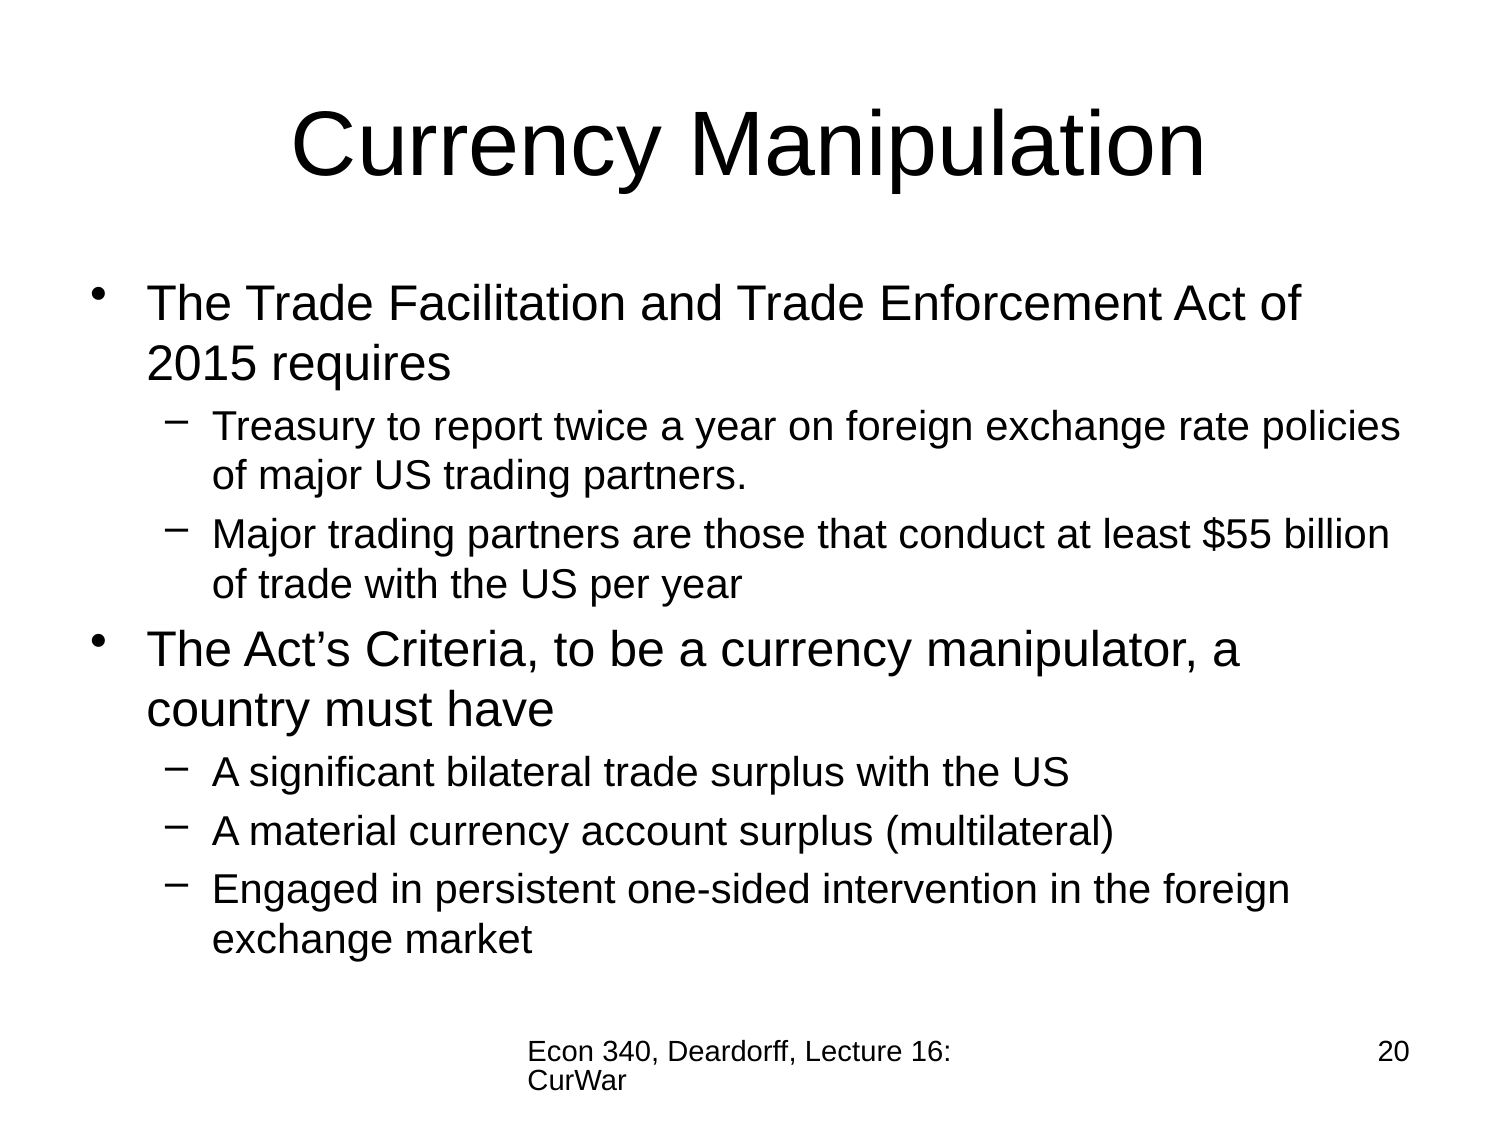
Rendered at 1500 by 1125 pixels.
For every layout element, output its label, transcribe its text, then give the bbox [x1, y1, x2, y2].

footer Econ 340, Deardorff, Lecture 16: CurWar [512, 1024, 988, 1103]
slide_number 20 [1074, 1024, 1426, 1103]
title Currency Manipulation [74, 44, 1426, 233]
list The Trade Facilitation and Trade Enforcement Act of 2015 requires Treasury to report twice a year on foreign exchange rate policies of major US trading partners. Major trading partners are those that conduct at least $55 billion of trade with the US per year The Act’s Criteria, to be a currency manipulator, a country must have A significant bilateral trade surplus with the US A material currency account surplus (multilateral) Engaged in persistent one-sided intervention in the foreign exchange market [74, 262, 1426, 1006]
